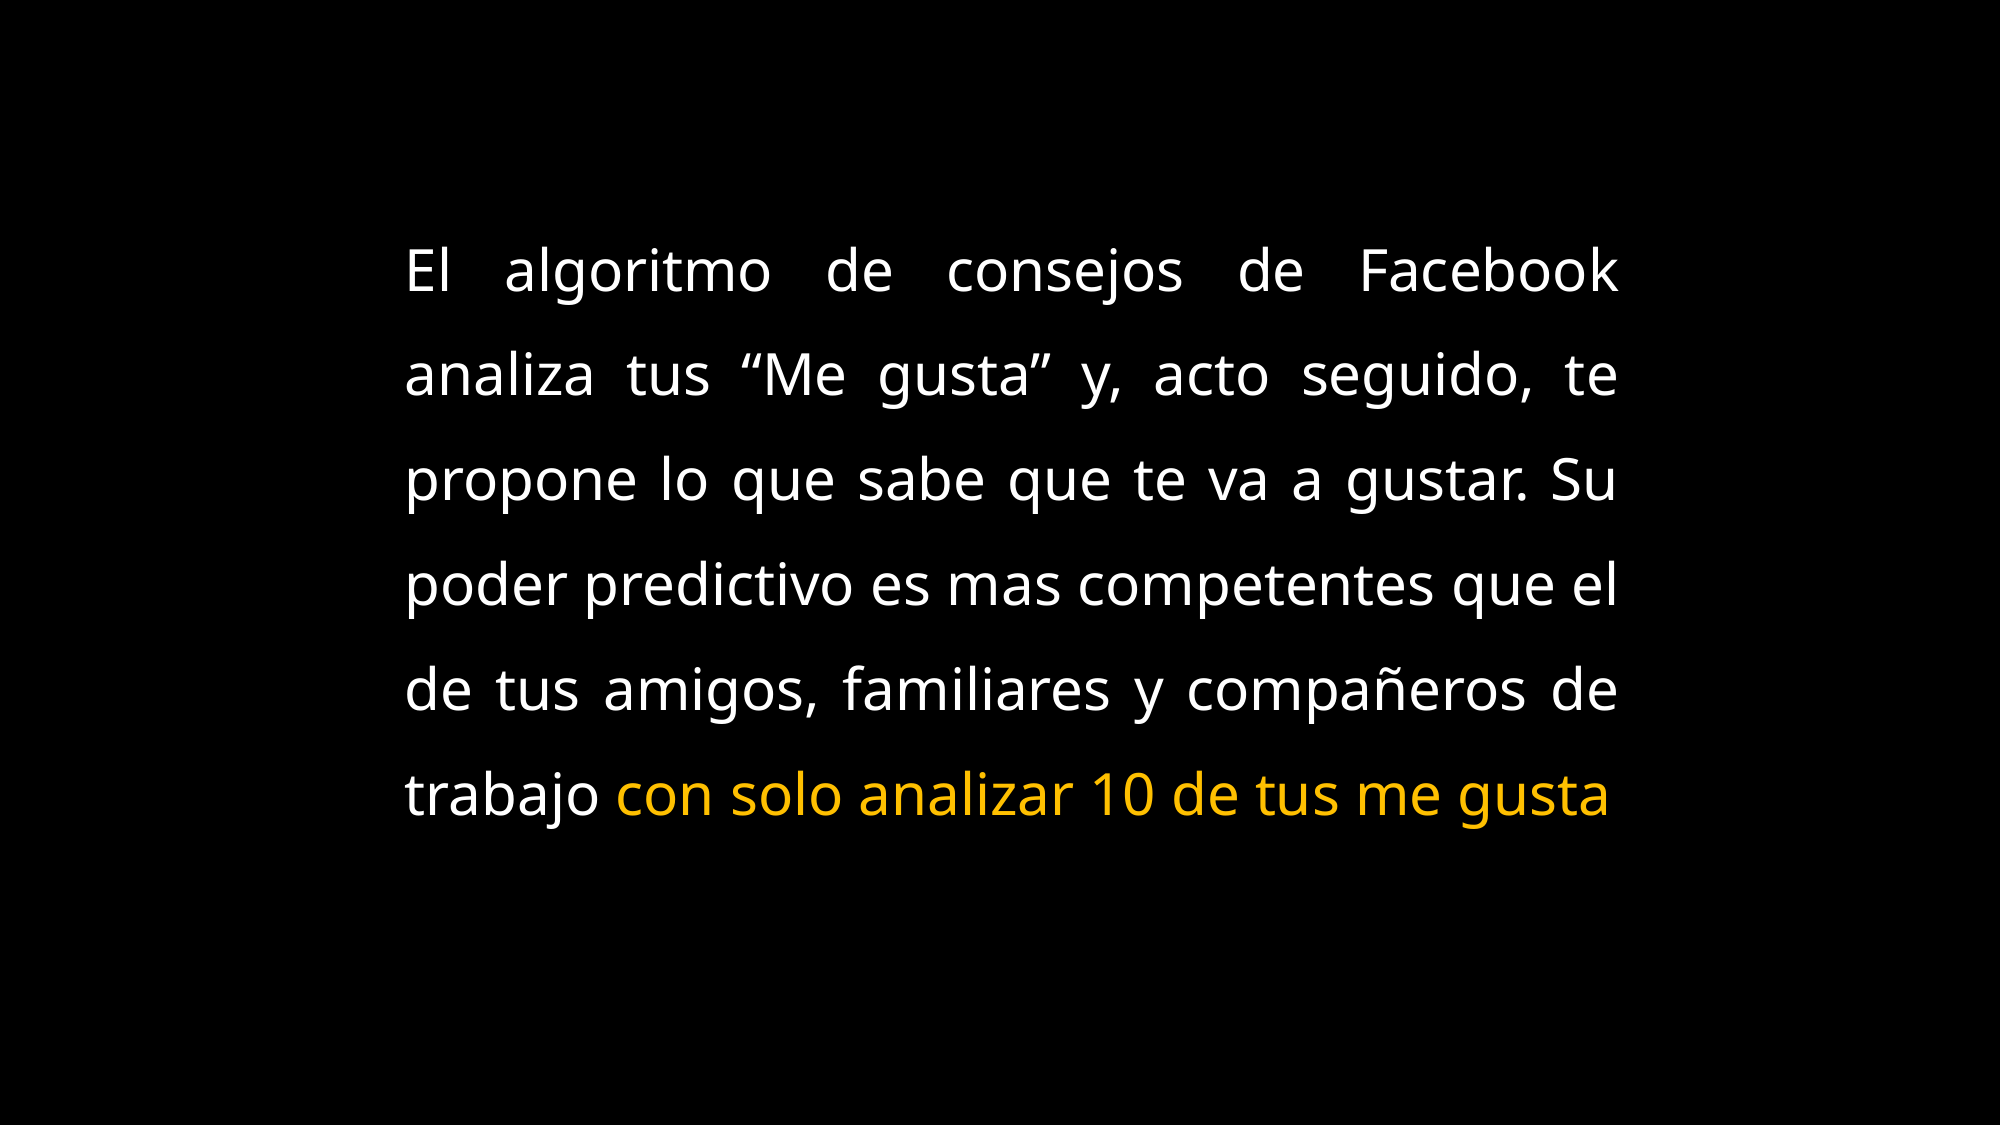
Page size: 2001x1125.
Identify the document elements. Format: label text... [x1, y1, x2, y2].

text_box El algoritmo de consejos de Facebook analiza tus “Me gusta” y, acto seguido, te propone lo que sabe que te va a gustar. Su poder predictivo es mas competentes que el de tus amigos, familiares y compañeros de trabajo con solo analizar 10 de tus me gusta [390, 190, 1634, 835]
